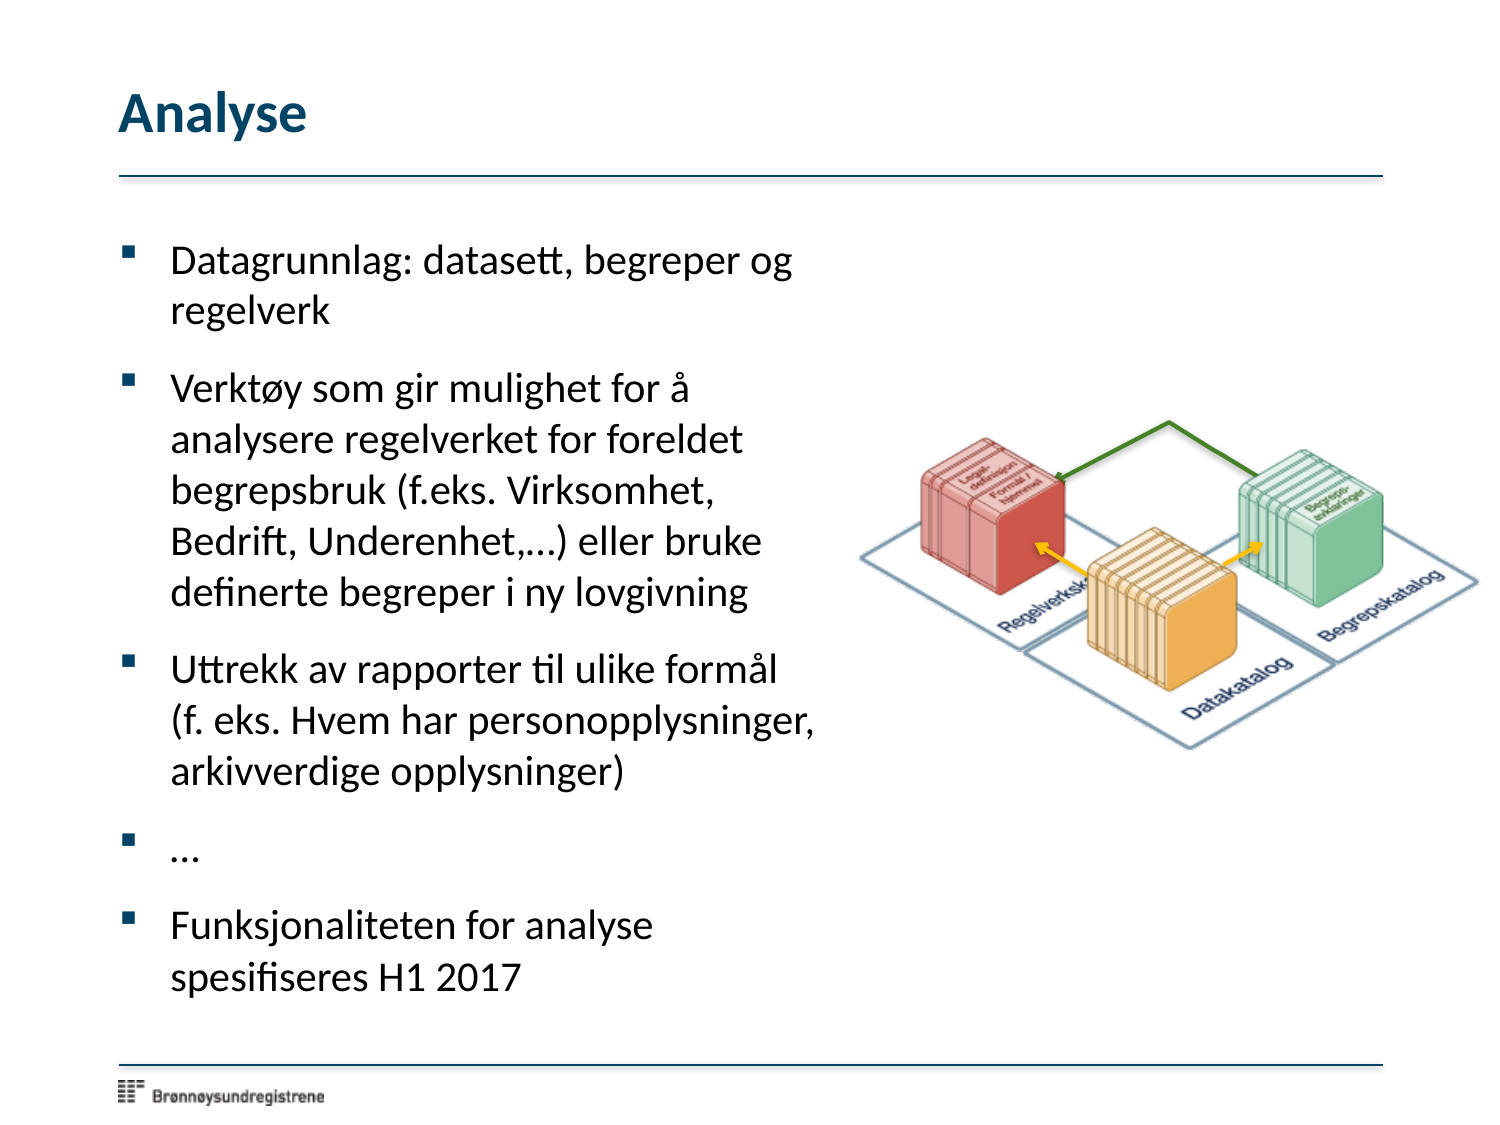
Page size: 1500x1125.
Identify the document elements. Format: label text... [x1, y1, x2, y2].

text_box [850, 421, 1484, 760]
title Analyse [118, 45, 1384, 174]
picture [118, 1080, 324, 1106]
list Datagrunnlag: datasett, begreper og regelverk Verktøy som gir mulighet for å analysere regelverket for foreldet begrepsbruk (f.eks. Virksomhet, Bedrift, Underenhet,…) eller bruke definerte begreper i ny lovgivning Uttrekk av rapporter til ulike formål (f. eks. Hvem har personopplysninger, arkivverdige opplysninger) … Funksjonaliteten for analyse spesifiseres H1 2017 [118, 224, 817, 1032]
